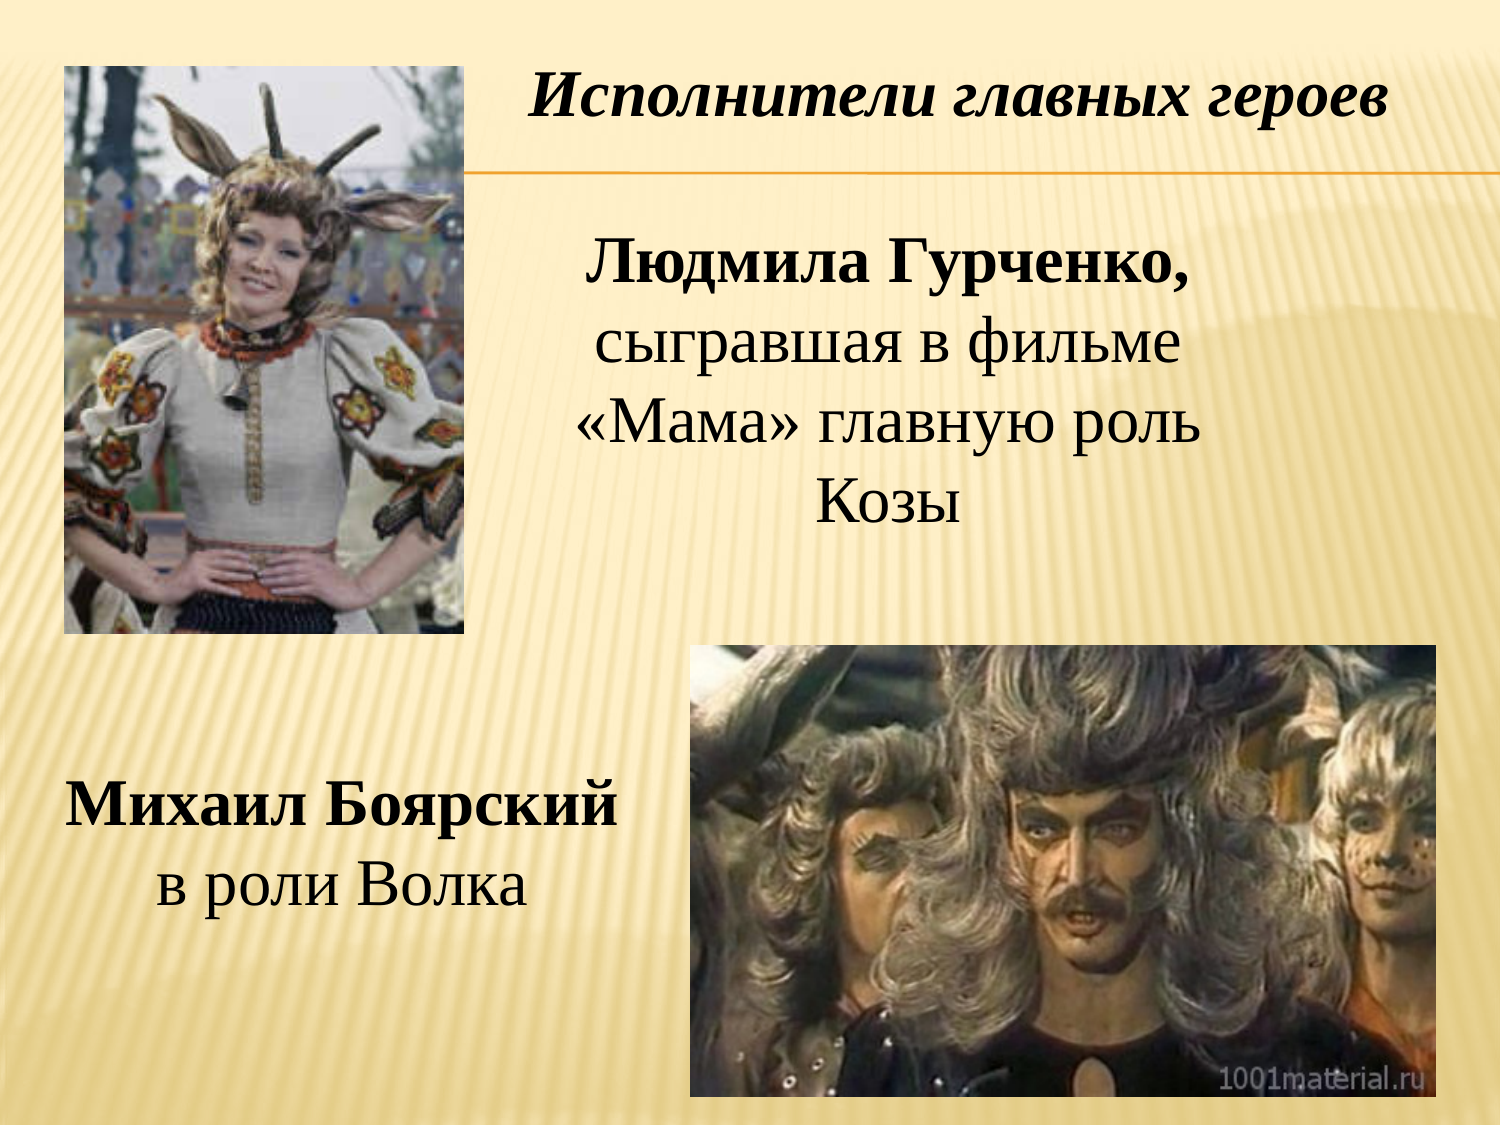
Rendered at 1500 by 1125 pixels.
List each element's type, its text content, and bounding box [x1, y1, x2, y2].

text_box Людмила Гурченко, сыгравшая в фильме «Мама» главную роль Козы [513, 208, 1264, 543]
text_box Михаил Боярский в роли Волка [29, 751, 656, 927]
picture [64, 66, 465, 634]
text_box Исполнители главных героев [513, 42, 1471, 138]
picture [690, 644, 1436, 1097]
